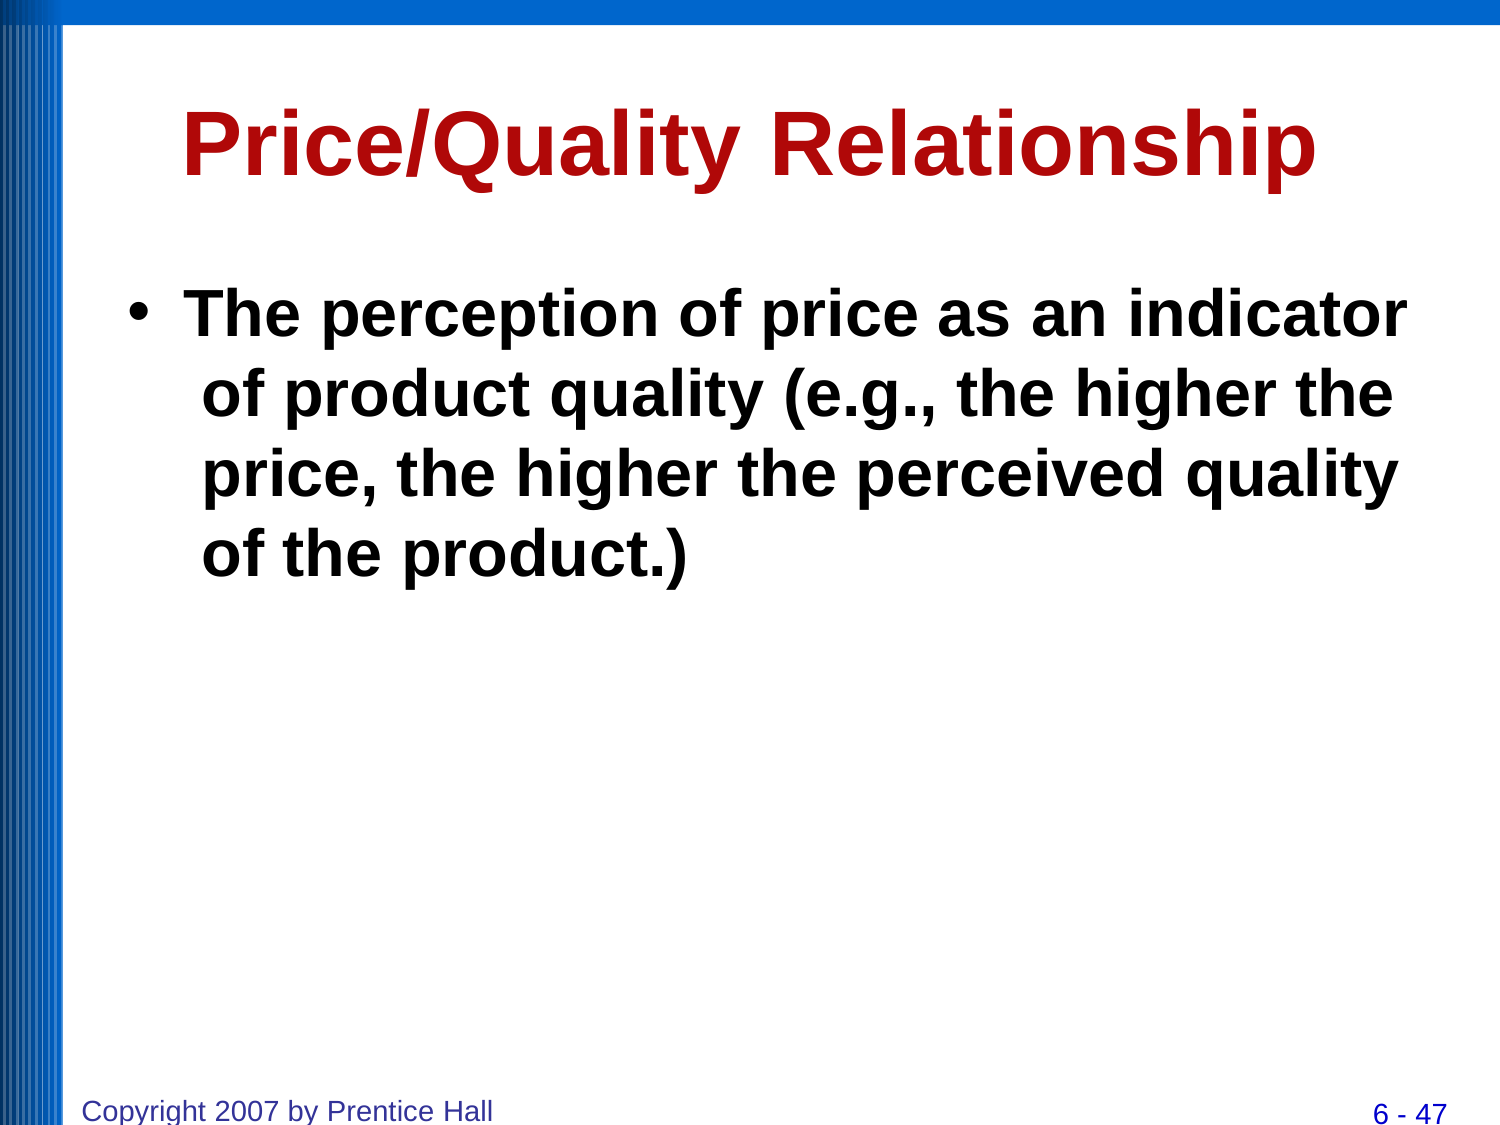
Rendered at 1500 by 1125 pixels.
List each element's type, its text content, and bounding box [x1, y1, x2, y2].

slide_number 6 - 47 [1370, 1095, 1455, 1125]
footer Copyright 2007 by Prentice Hall [79, 1092, 496, 1125]
text_box The perception of price as an indicator of product quality (e.g., the higher the price, the higher the perceived quality of the product.) [125, 268, 1415, 590]
title Price/Quality Relationship [179, 81, 1321, 268]
